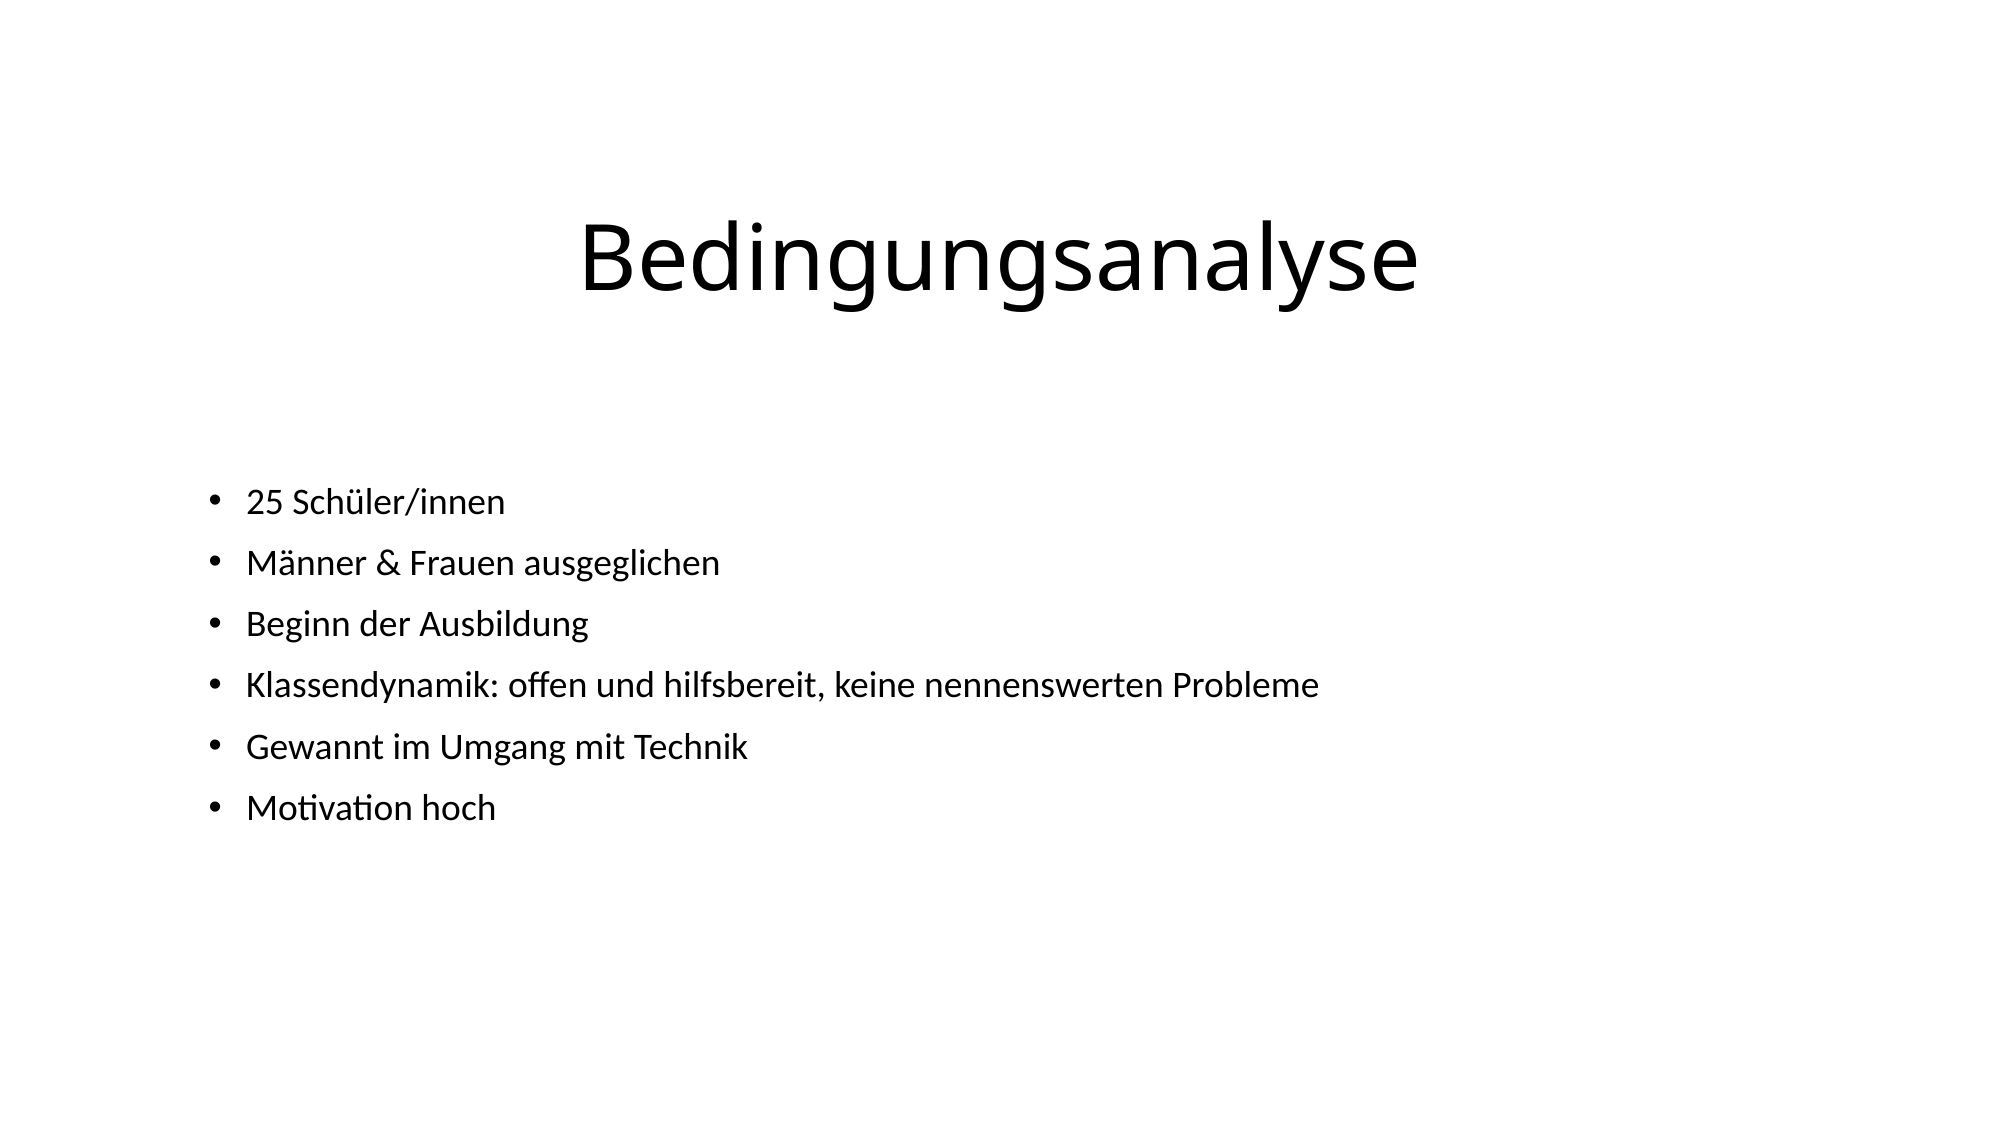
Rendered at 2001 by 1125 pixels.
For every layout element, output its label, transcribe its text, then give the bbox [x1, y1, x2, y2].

title Bedingungsanalyse [193, 100, 1807, 318]
list 25 Schüler/innen Männer & Frauen ausgeglichen Beginn der Ausbildung Klassendynamik: offen und hilfsbereit, keine nennenswerten Probleme Gewannt im Umgang mit Technik Motivation hoch [193, 474, 1807, 917]
